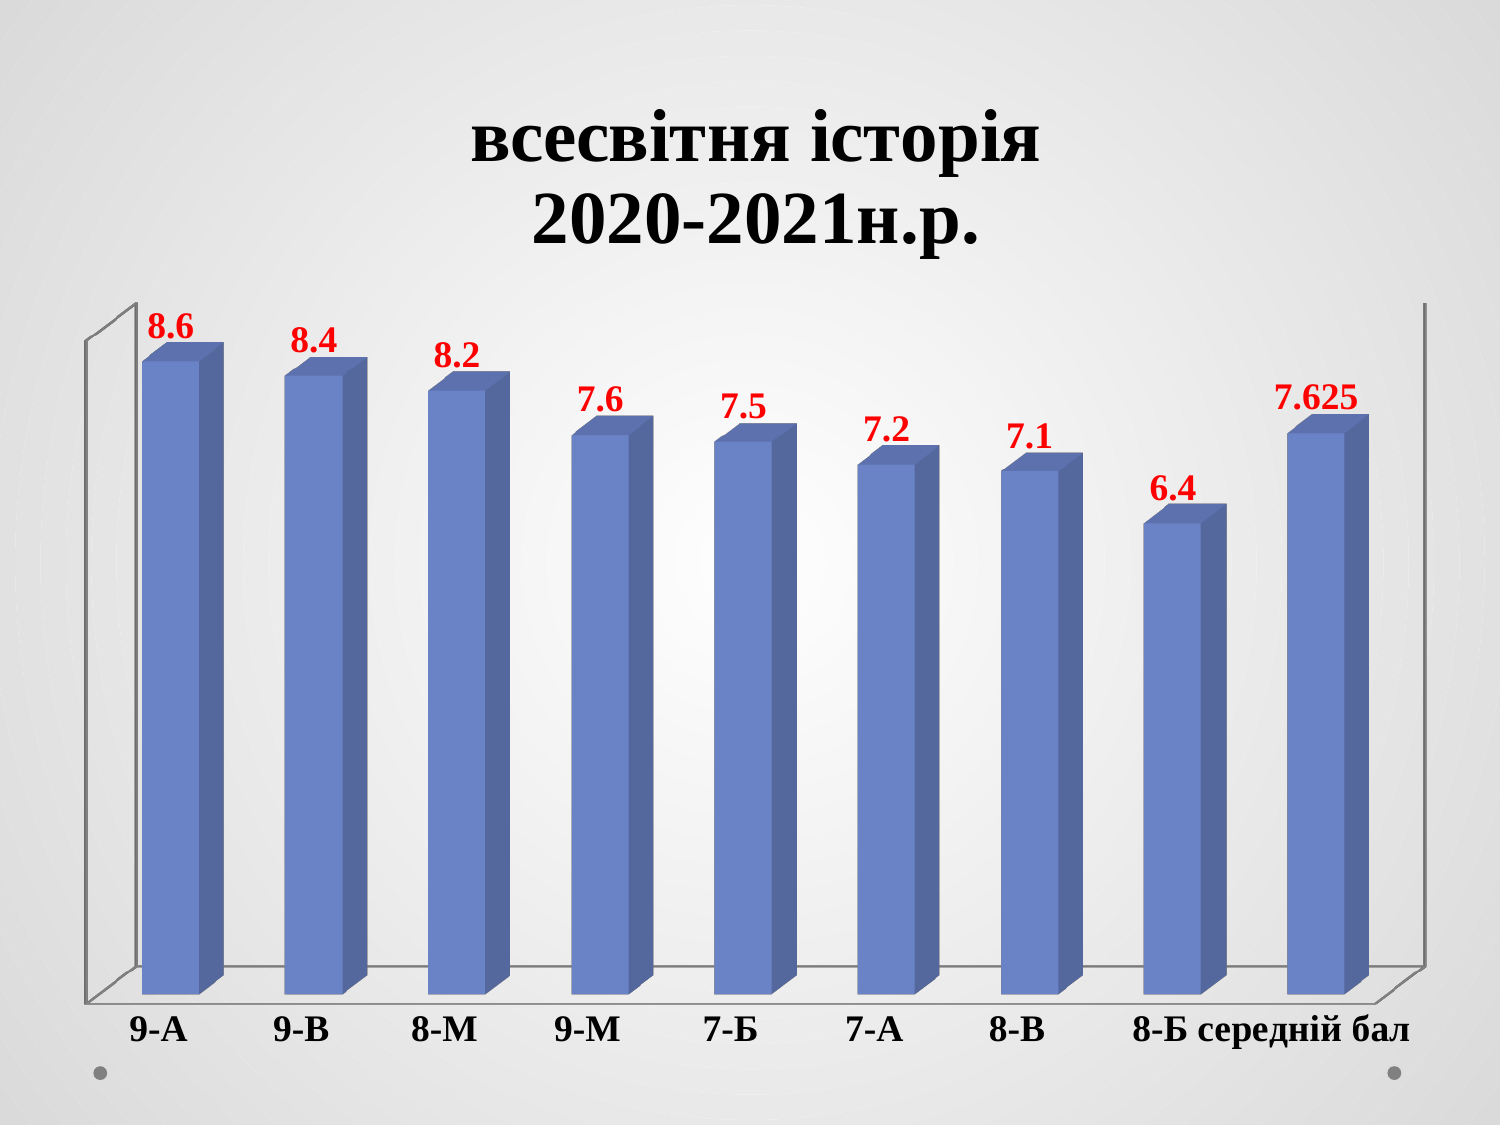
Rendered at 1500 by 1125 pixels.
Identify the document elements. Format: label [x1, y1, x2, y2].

chart [52, 42, 1459, 1071]
